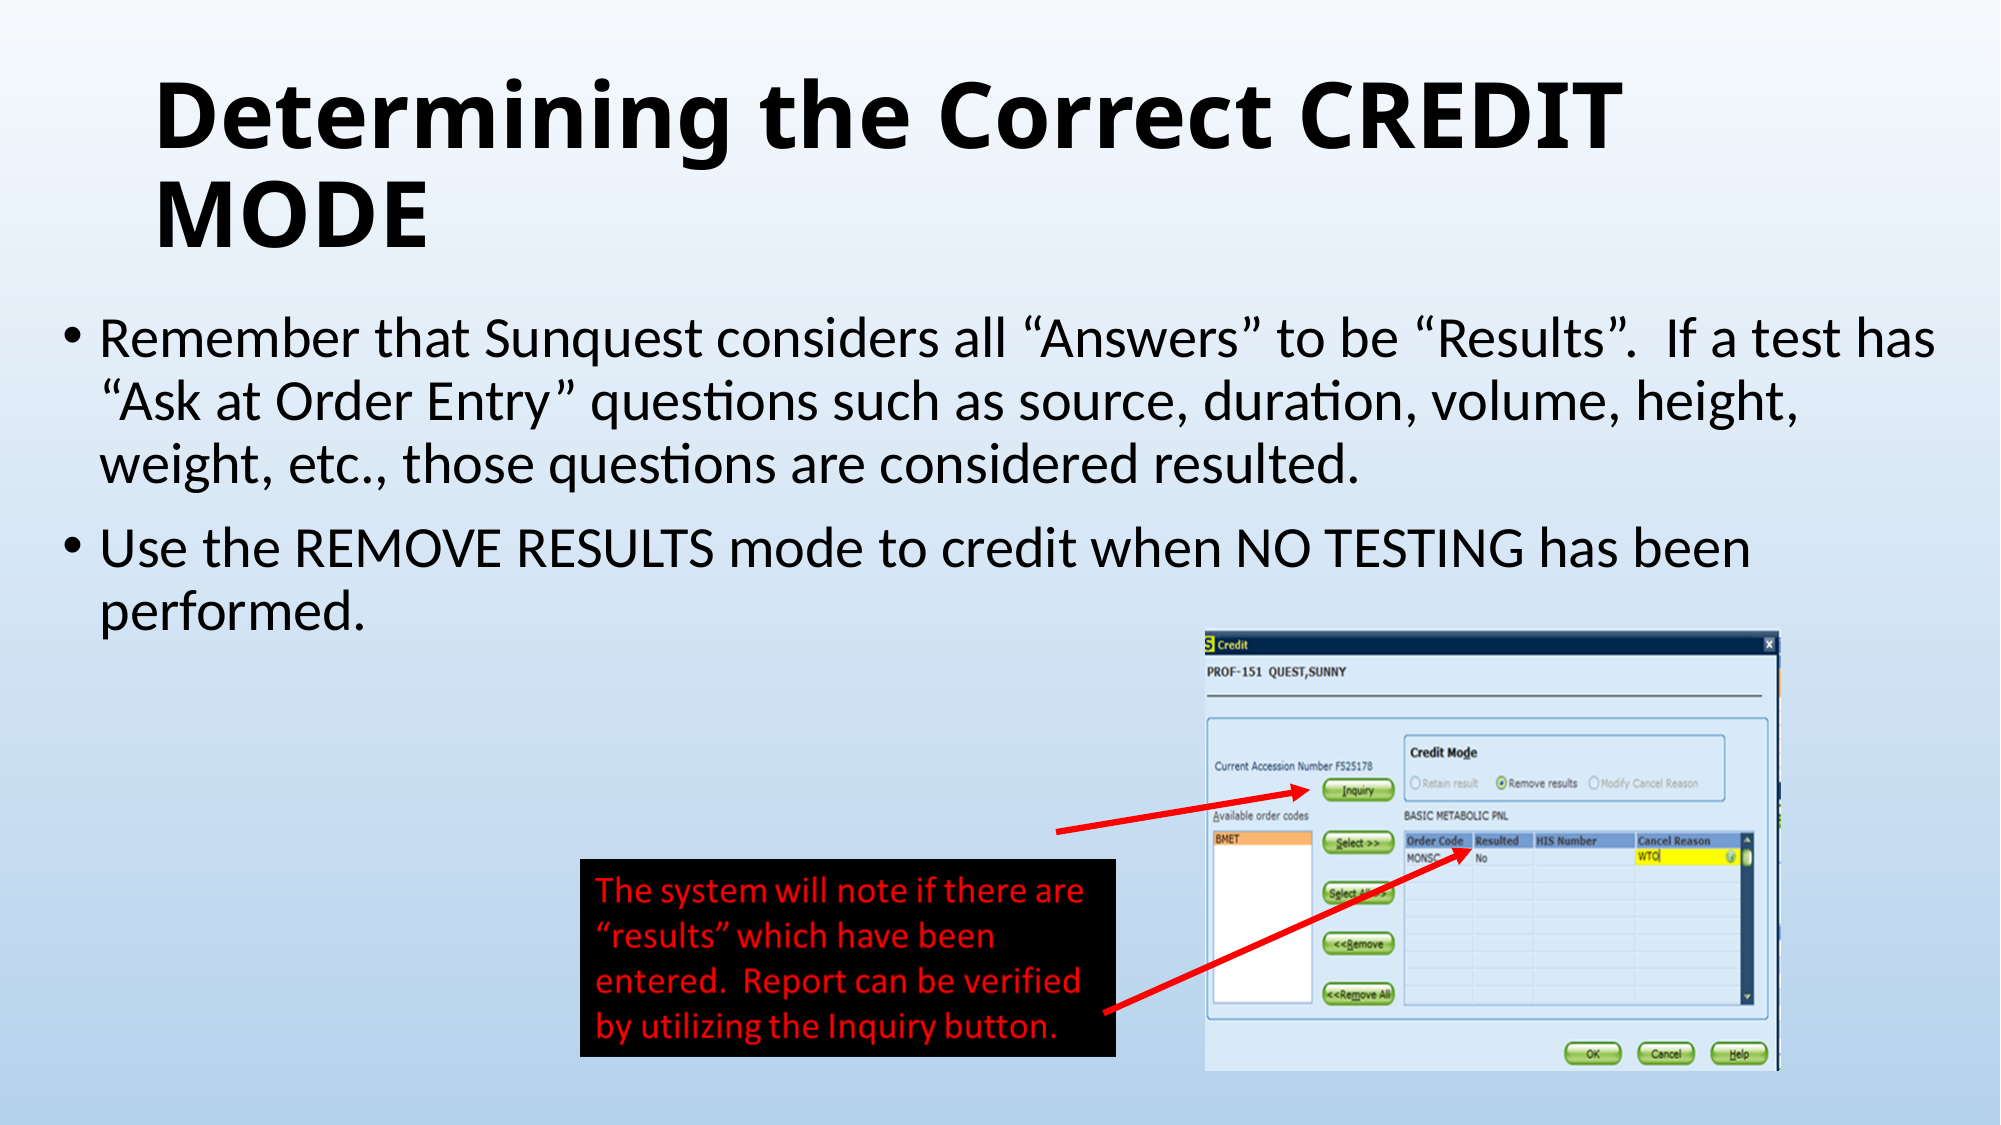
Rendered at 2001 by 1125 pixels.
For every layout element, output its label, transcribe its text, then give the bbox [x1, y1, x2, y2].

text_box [1103, 848, 1473, 1014]
picture [571, 854, 1116, 1071]
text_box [1056, 789, 1311, 833]
title Determining the Correct CREDIT MODE [137, 59, 1863, 278]
picture [1205, 627, 1781, 1071]
list Remember that Sunquest considers all “Answers” to be “Results”. If a test has “Ask at Order Entry” questions such as source, duration, volume, height, weight, etc., those questions are considered resulted. Use the REMOVE RESULTS mode to credit when NO TESTING has been performed. [47, 299, 1979, 1014]
